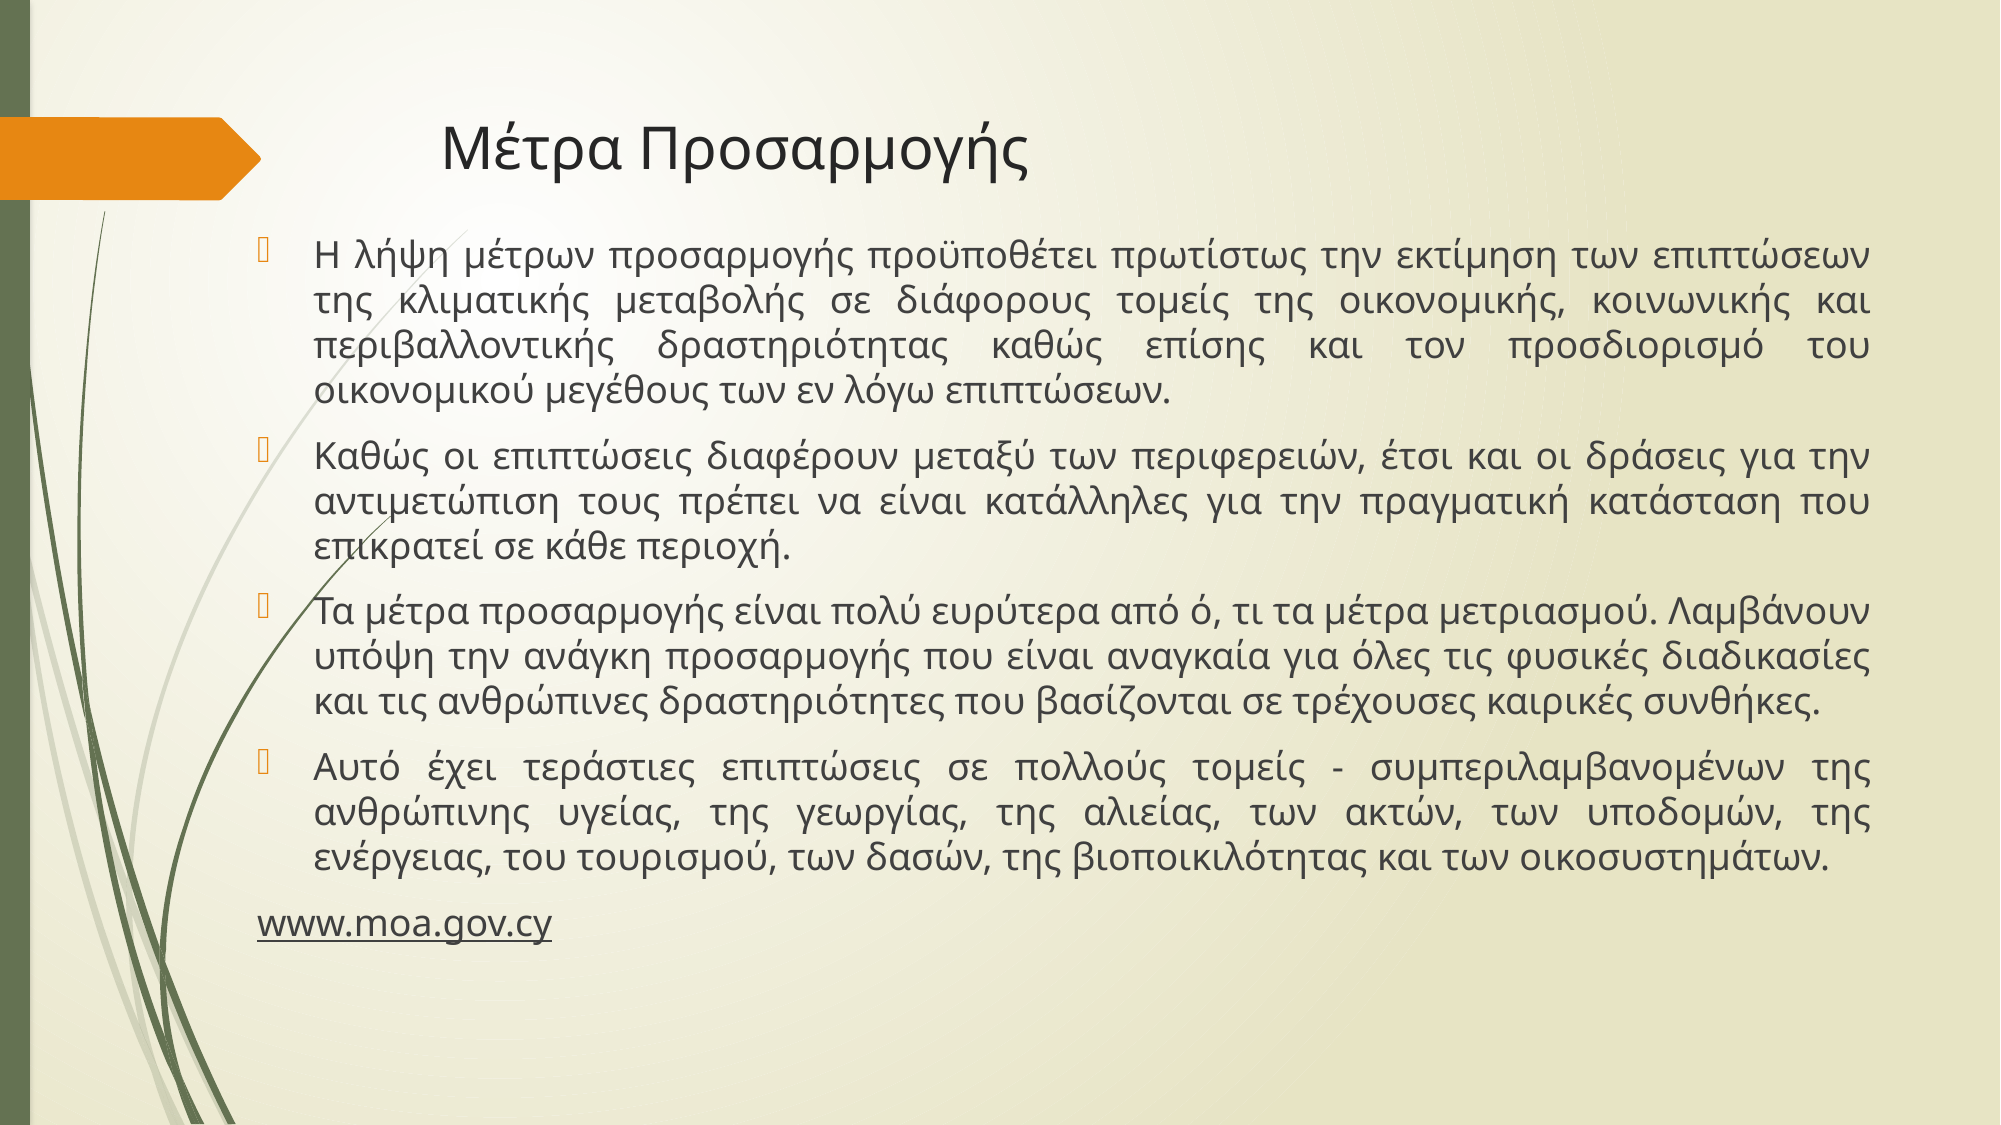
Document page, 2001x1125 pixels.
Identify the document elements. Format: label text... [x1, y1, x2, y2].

title Μέτρα Προσαρμογής [425, 102, 1888, 190]
list Η λήψη μέτρων προσαρμογής προϋποθέτει πρωτίστως την εκτίμηση των επιπτώσεων της κλιματικής μεταβολής σε διάφορους τομείς της οικονομικής, κοινωνικής και περιβαλλοντικής δραστηριότητας καθώς επίσης και τον προσδιορισμό του οικονομικού μεγέθους των εν λόγω επιπτώσεων. Καθώς οι επιπτώσεις διαφέρουν μεταξύ των περιφερειών, έτσι και οι δράσεις για την αντιμετώπιση τους πρέπει να είναι κατάλληλες για την πραγματική κατάσταση που επικρατεί σε κάθε περιοχή. Τα μέτρα προσαρμογής είναι πολύ ευρύτερα από ό, τι τα μέτρα μετριασμού. Λαμβάνουν υπόψη την ανάγκη προσαρμογής που είναι αναγκαία για όλες τις φυσικές διαδικασίες και τις ανθρώπινες δραστηριότητες που βασίζονται σε τρέχουσες καιρικές συνθήκες. Αυτό έχει τεράστιες επιπτώσεις σε πολλούς τομείς - συμπεριλαμβανομένων της ανθρώπινης υγείας, της γεωργίας, της αλιείας, των ακτών, των υποδομών, της ενέργειας, του τουρισμού, των δασών, της βιοποικιλότητας και των οικοσυστημάτων. www.moa.gov.cy [242, 223, 1888, 1066]
